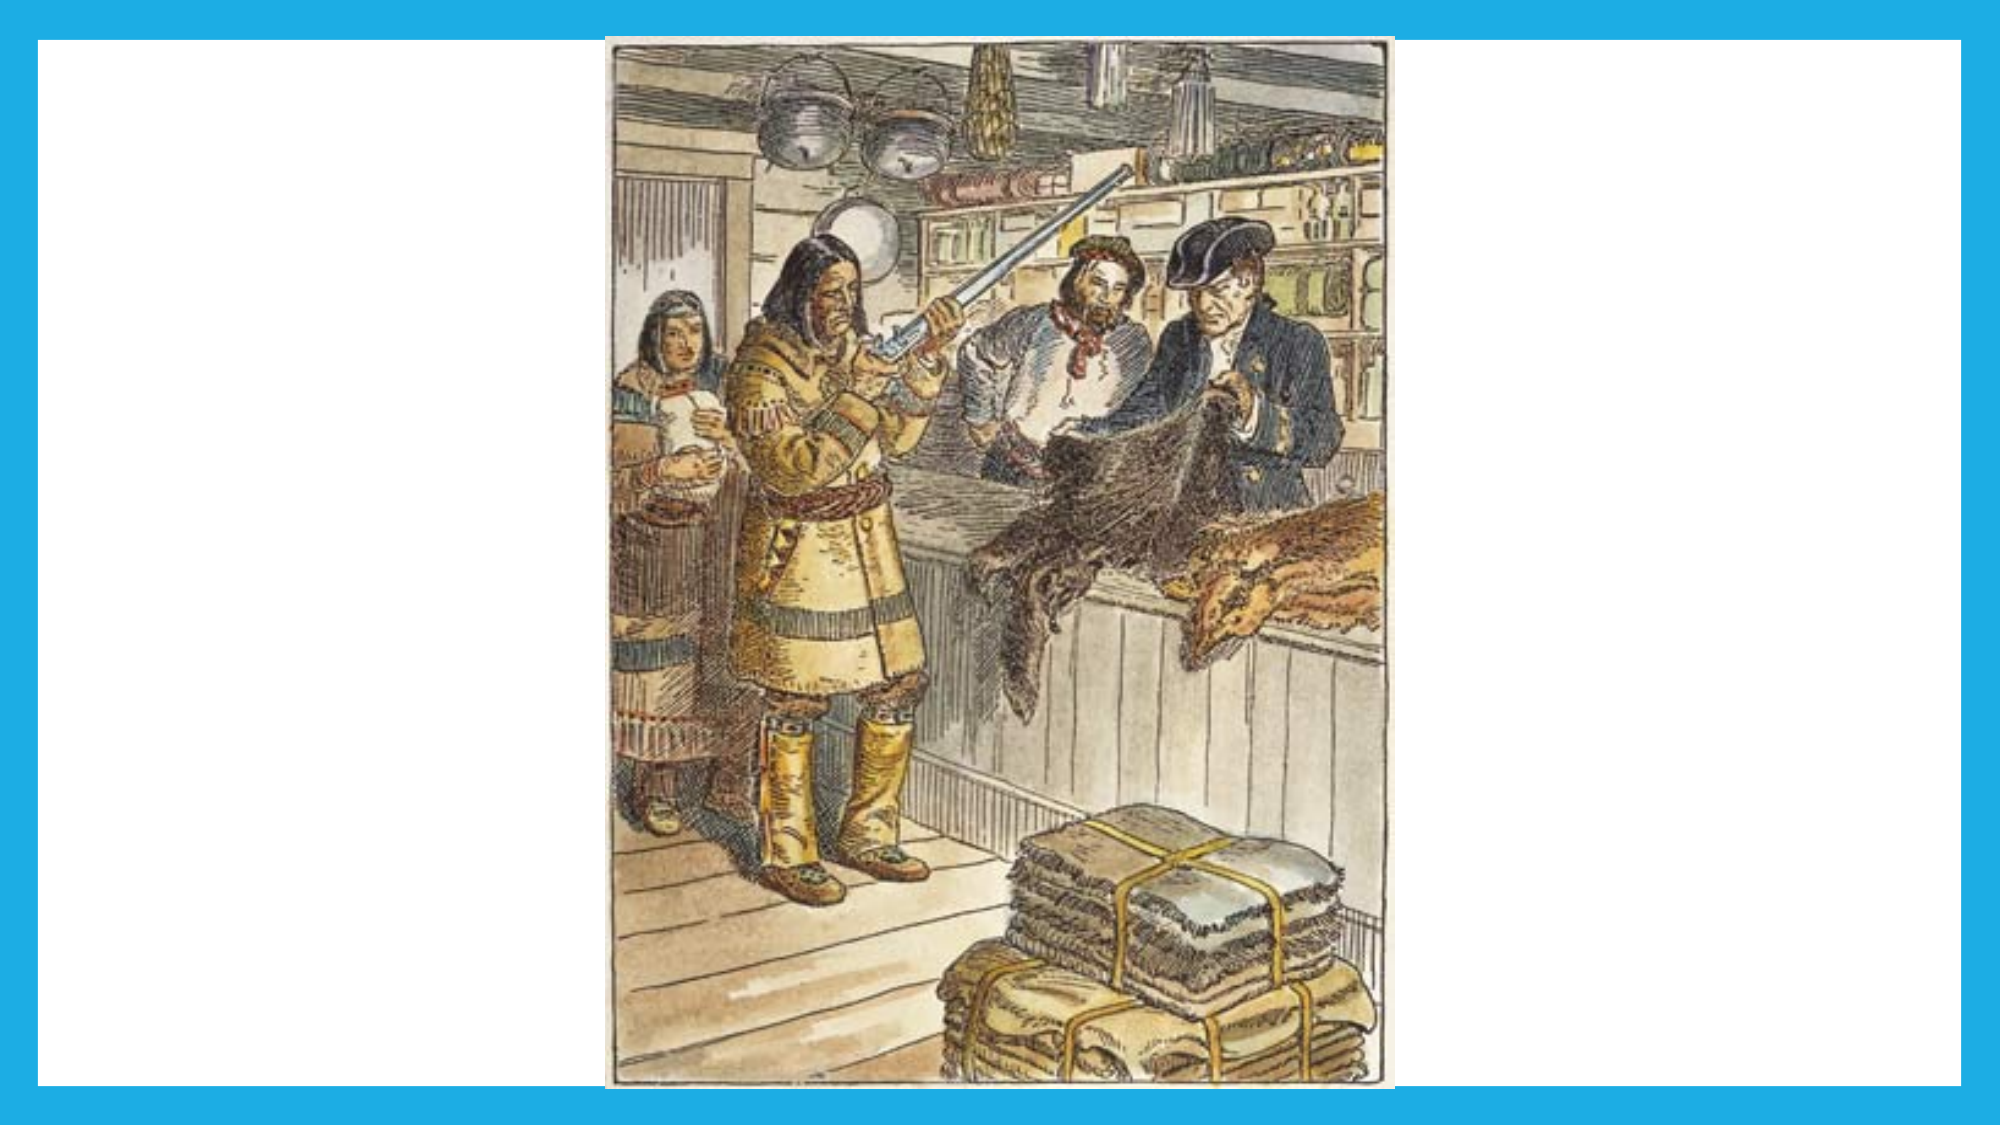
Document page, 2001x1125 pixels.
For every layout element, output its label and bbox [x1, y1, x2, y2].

picture [604, 35, 1396, 1090]
